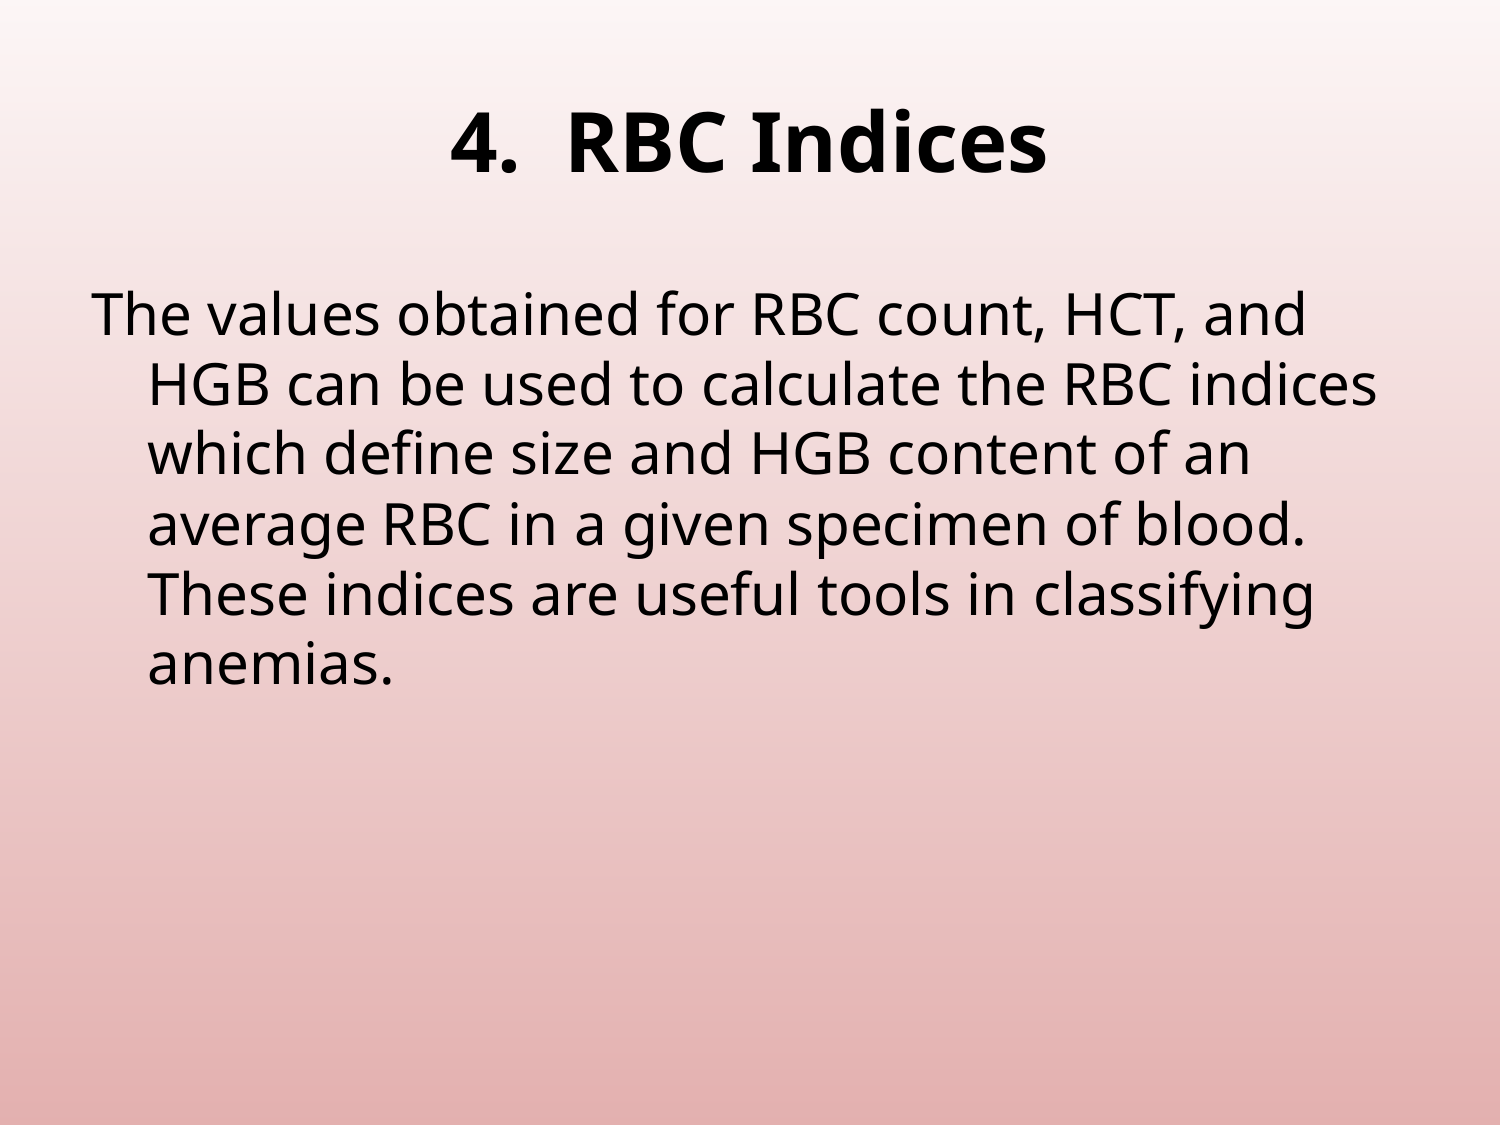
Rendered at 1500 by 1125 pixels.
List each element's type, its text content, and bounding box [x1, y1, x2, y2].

list The values obtained for RBC count, HCT, and HGB can be used to calculate the RBC indices which define size and HGB content of an average RBC in a given specimen of blood. These indices are useful tools in classifying anemias. [76, 269, 1427, 1000]
title 4. RBC Indices [75, 45, 1425, 233]
